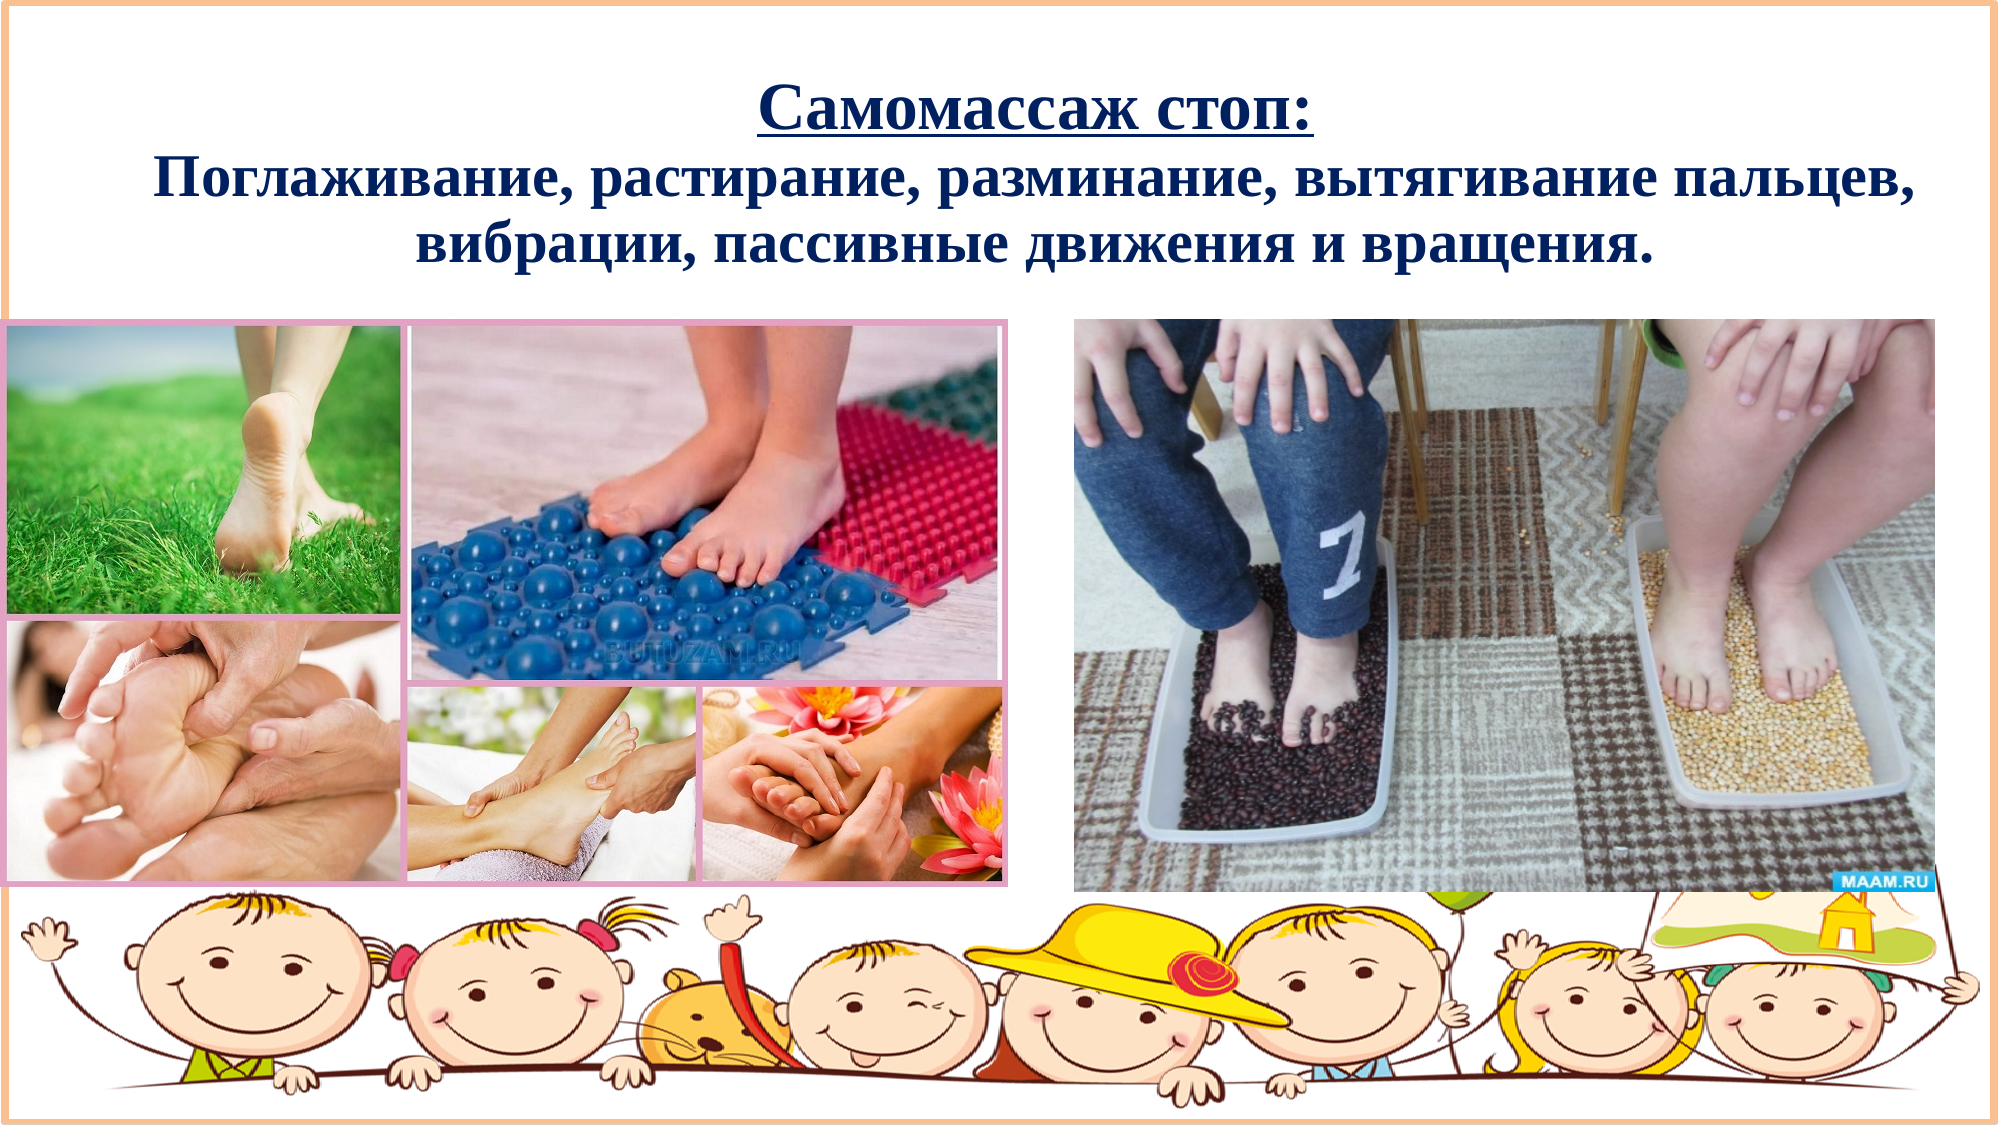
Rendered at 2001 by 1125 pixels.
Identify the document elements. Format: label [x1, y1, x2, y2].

picture [0, 319, 1008, 887]
picture [1074, 319, 1935, 893]
list [0, 0, 2000, 1125]
